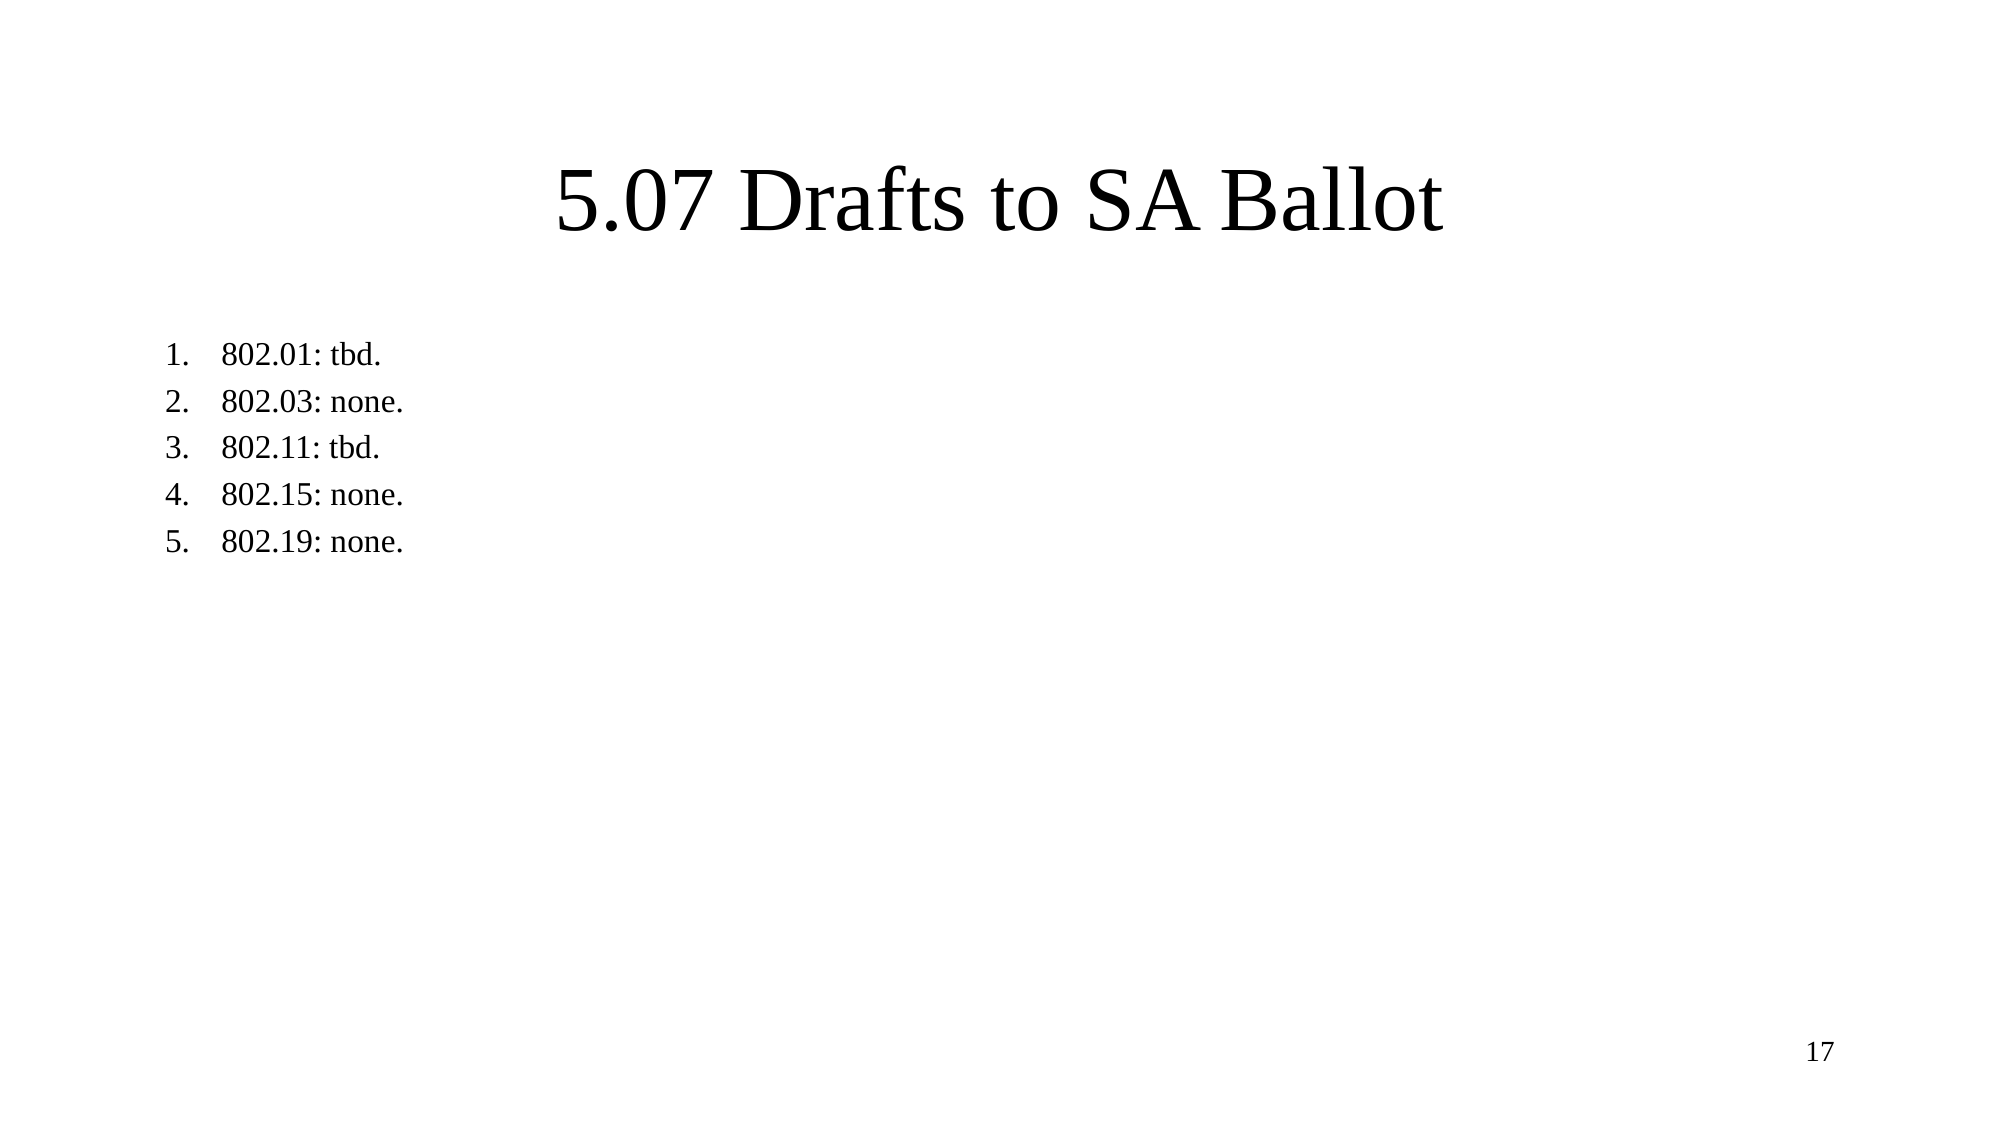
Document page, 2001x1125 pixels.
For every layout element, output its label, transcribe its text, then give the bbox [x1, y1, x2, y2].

list 802.01: tbd. 802.03: none. 802.11: tbd. 802.15: none. 802.19: none. [149, 324, 1851, 1001]
slide_number 17 [1433, 1024, 1851, 1101]
title 5.07 Drafts to SA Ballot [149, 99, 1851, 288]
